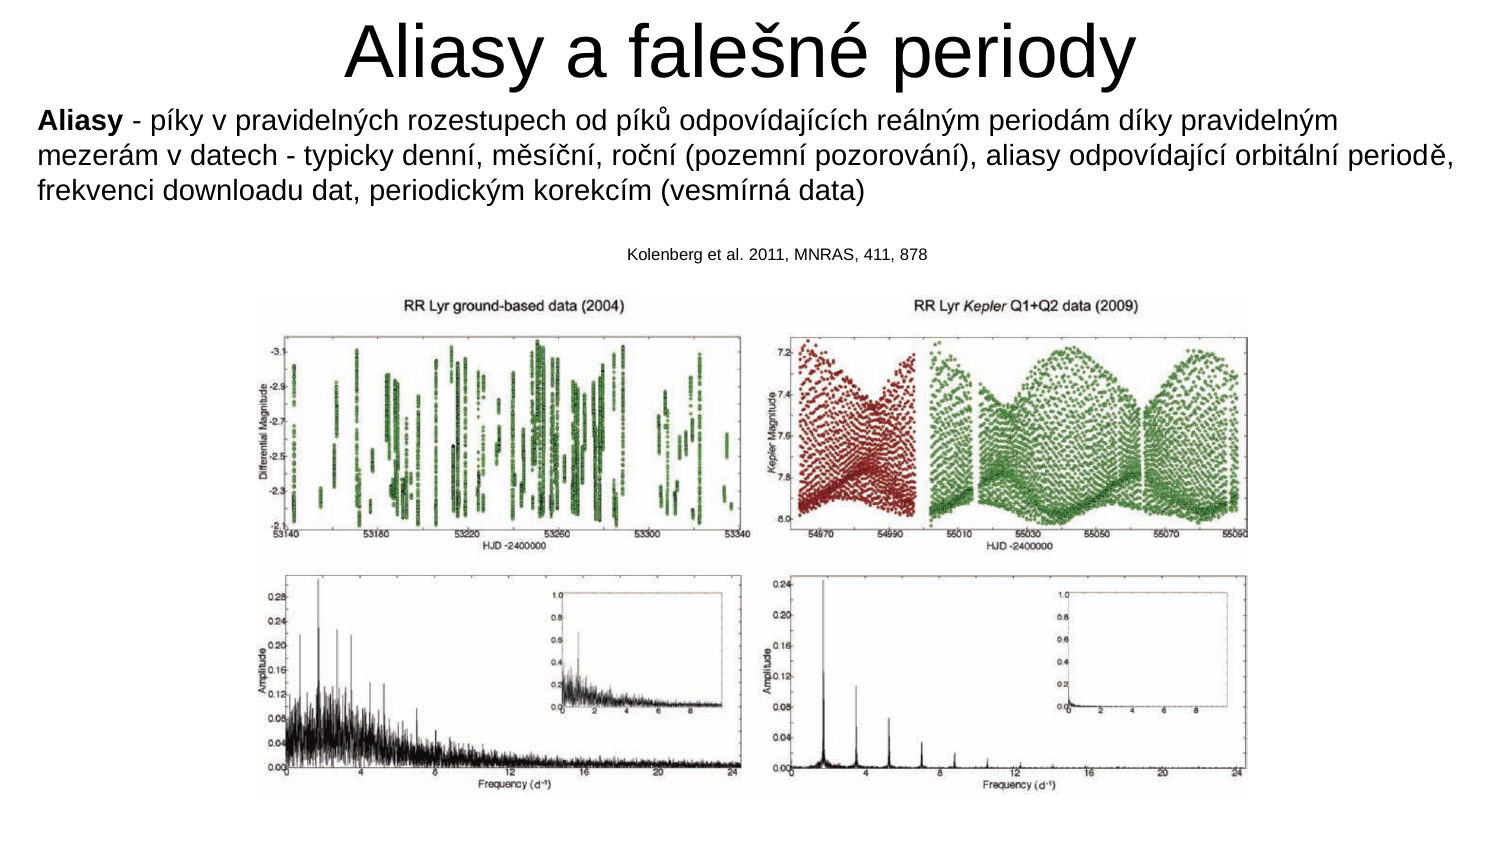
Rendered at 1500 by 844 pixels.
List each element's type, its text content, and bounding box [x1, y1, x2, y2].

text_box Aliasy - píky v pravidelných rozestupech od píků odpovídajících reálným periodám díky pravidelným mezerám v datech - typicky denní, měsíční, roční (pozemní pozorování), aliasy odpovídající orbitální periodě, frekvenci downloadu dat, periodickým korekcím (vesmírná data) [22, 86, 1478, 257]
text_box Aliasy a falešné periody [99, 0, 1383, 86]
picture [244, 291, 1255, 798]
text_box Kolenberg et al. 2011, MNRAS, 411, 878 [612, 229, 1157, 283]
